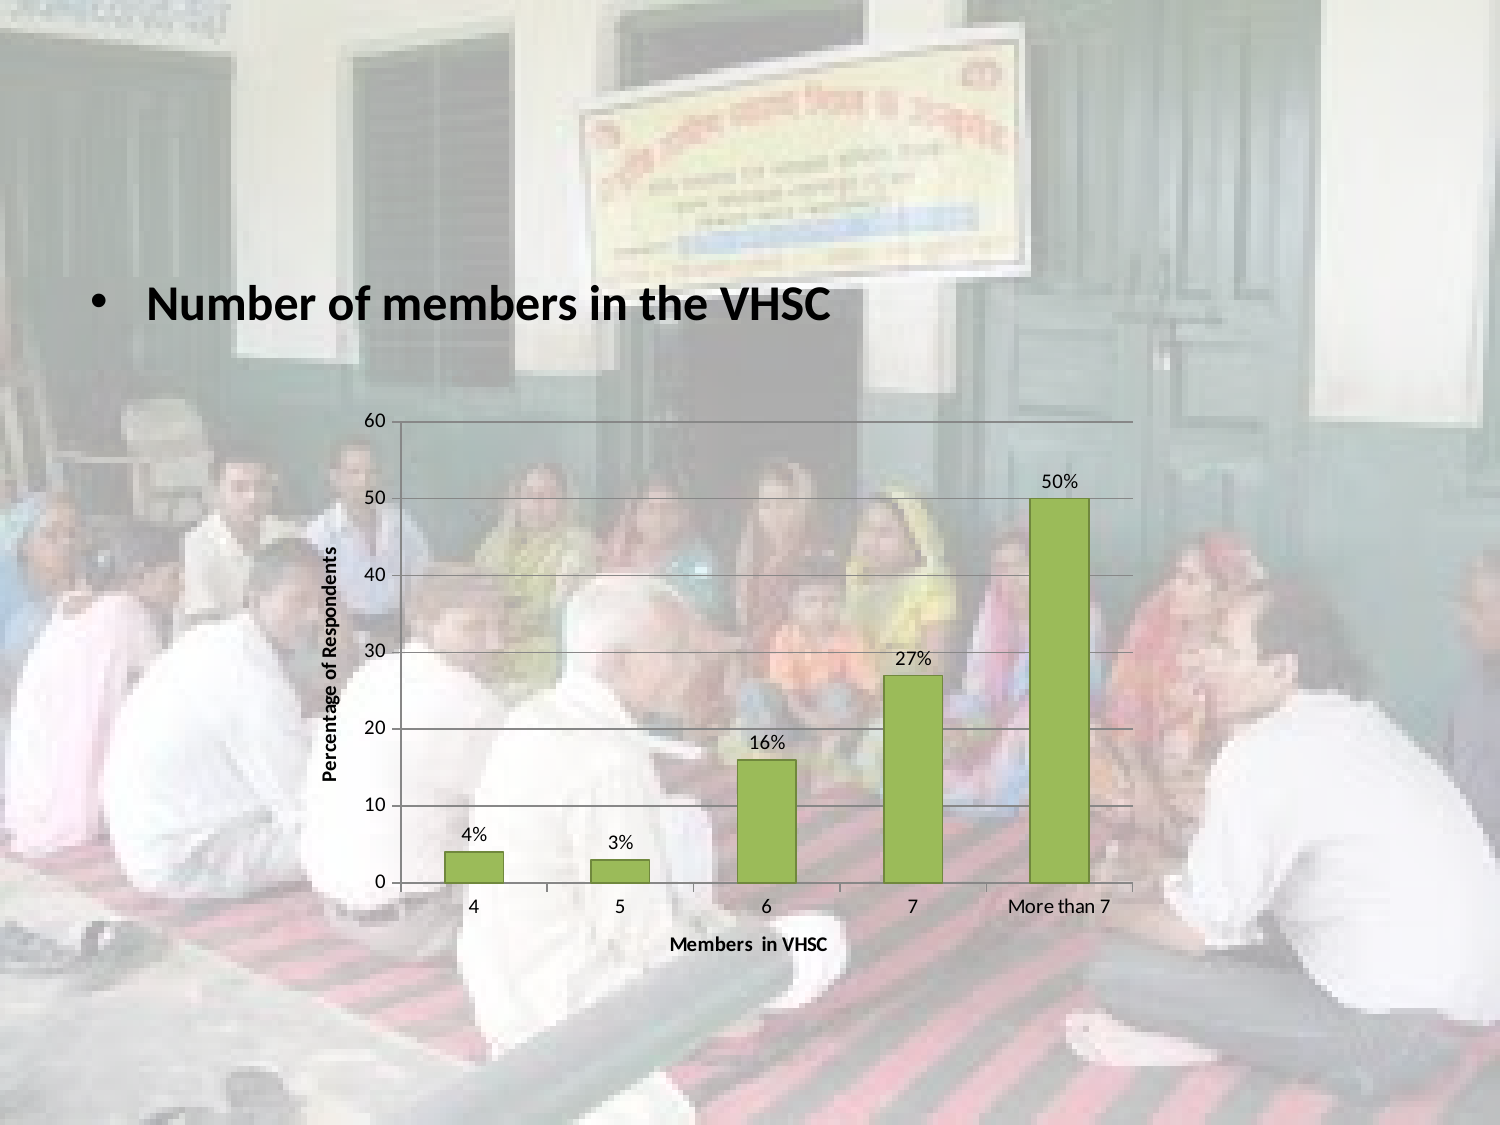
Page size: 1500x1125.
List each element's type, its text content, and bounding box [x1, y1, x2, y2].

list Number of members in the VHSC [75, 262, 1425, 1005]
chart [287, 399, 1151, 988]
